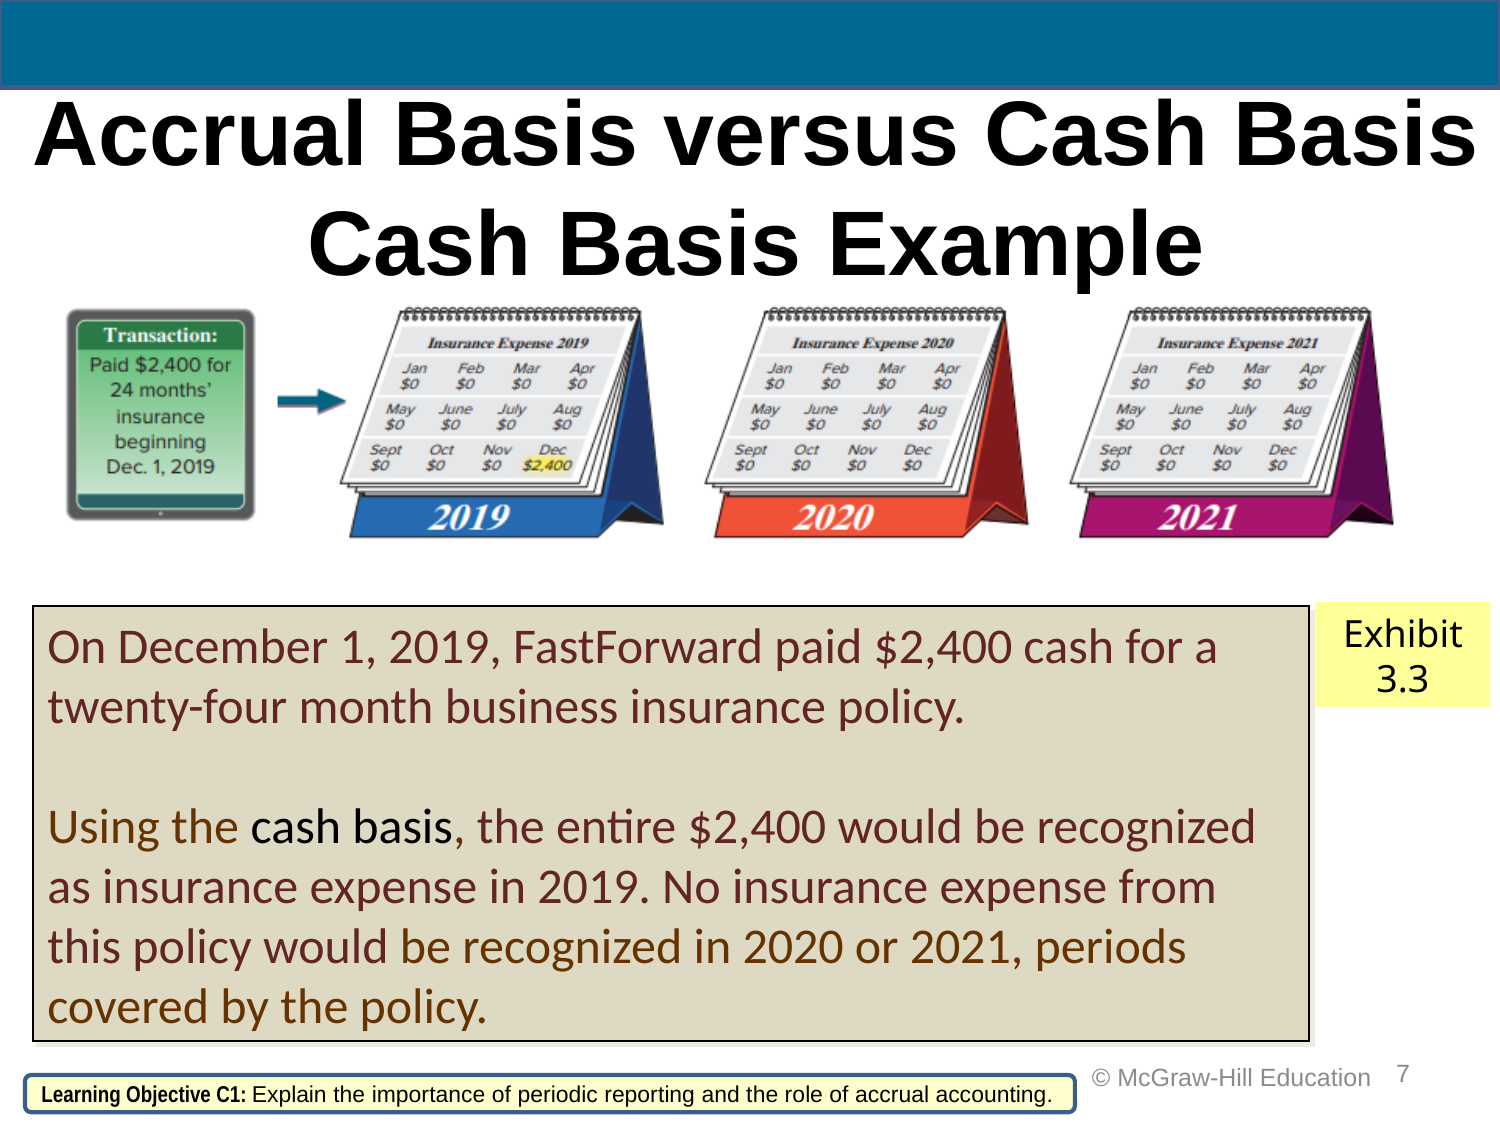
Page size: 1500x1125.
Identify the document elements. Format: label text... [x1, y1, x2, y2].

picture [56, 302, 1426, 541]
slide_number 7 [1074, 1042, 1425, 1053]
slide_number 7 [1075, 1092, 1425, 1103]
text_box [0, 0, 1500, 88]
text_box On December 1, 2019, FastForward paid $2,400 cash for a twenty-four month business insurance policy. Using the cash basis, the entire $2,400 would be recognized as insurance expense in 2019. No insurance expense from this policy would be recognized in 2020 or 2021, periods covered by the policy. [32, 606, 1309, 1041]
text_box © McGraw-Hill Education [1069, 1053, 1425, 1092]
title Accrual Basis versus Cash Basis Cash Basis Example [12, 111, 1500, 257]
text_box Exhibit 3.3 [1315, 602, 1491, 707]
text_box Learning Objective C1: Explain the importance of periodic reporting and the role of accrual accounting. [24, 1074, 1075, 1113]
